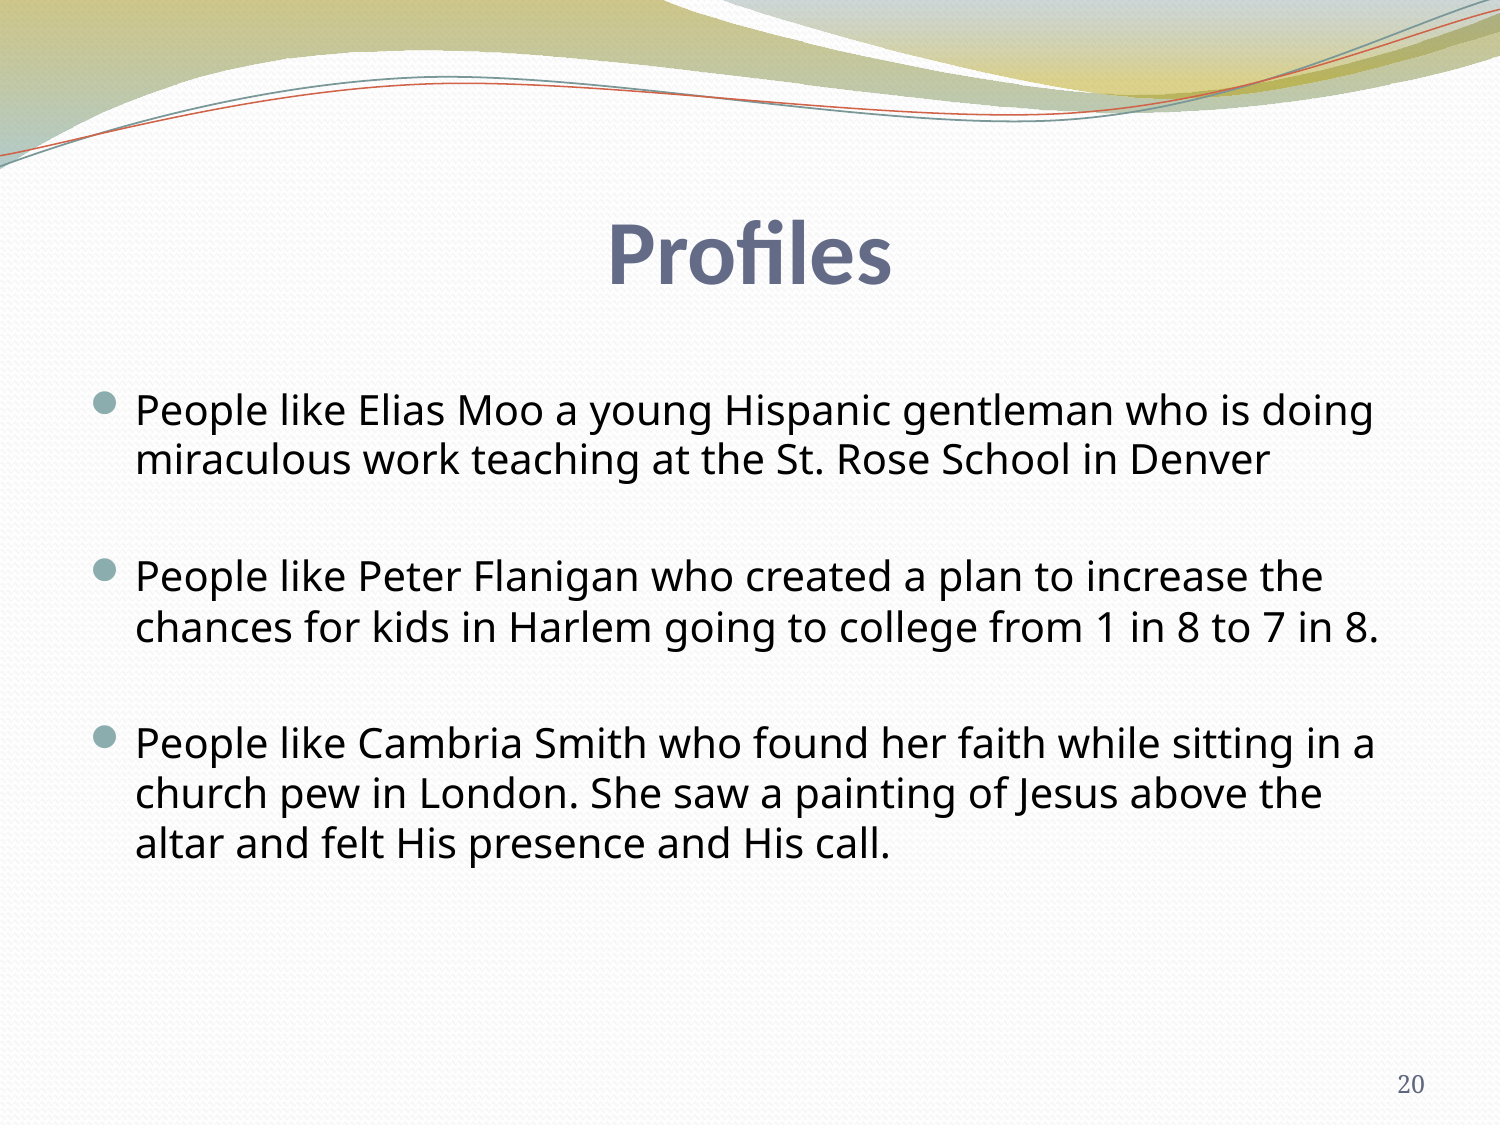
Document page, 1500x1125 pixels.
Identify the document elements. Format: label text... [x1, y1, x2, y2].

title Profiles [75, 115, 1425, 303]
slide_number 20 [1299, 1042, 1425, 1103]
list People like Elias Moo a young Hispanic gentleman who is doing miraculous work teaching at the St. Rose School in Denver People like Peter Flanigan who created a plan to increase the chances for kids in Harlem going to college from 1 in 8 to 7 in 8. People like Cambria Smith who found her faith while sitting in a church pew in London. She saw a painting of Jesus above the altar and felt His presence and His call. [75, 317, 1425, 1038]
